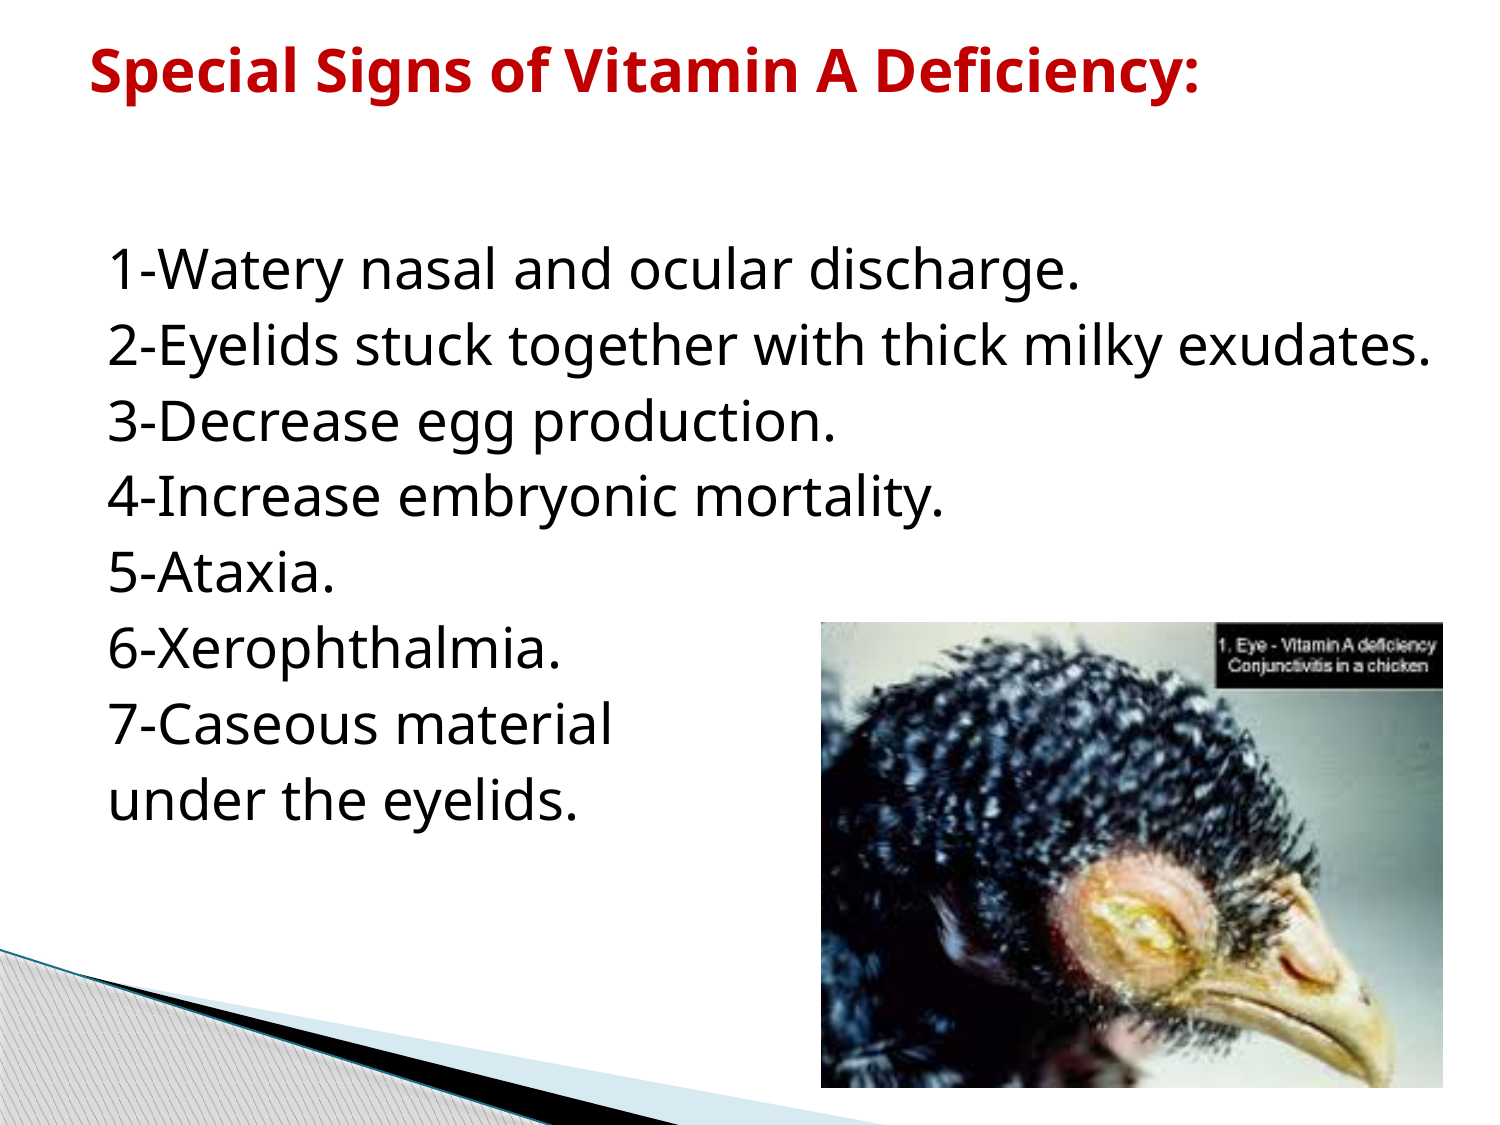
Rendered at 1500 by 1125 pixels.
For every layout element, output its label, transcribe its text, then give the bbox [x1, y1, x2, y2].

title Special Signs of Vitamin A Deficiency: [75, 24, 1425, 113]
list 1-Watery nasal and ocular discharge. 2-Eyelids stuck together with thick milky exudates. 3-Decrease egg production. 4-Increase embryonic mortality. 5-Ataxia. 6-Xerophthalmia. 7-Caseous material under the eyelids. [75, 149, 1500, 986]
picture [821, 622, 1443, 1088]
